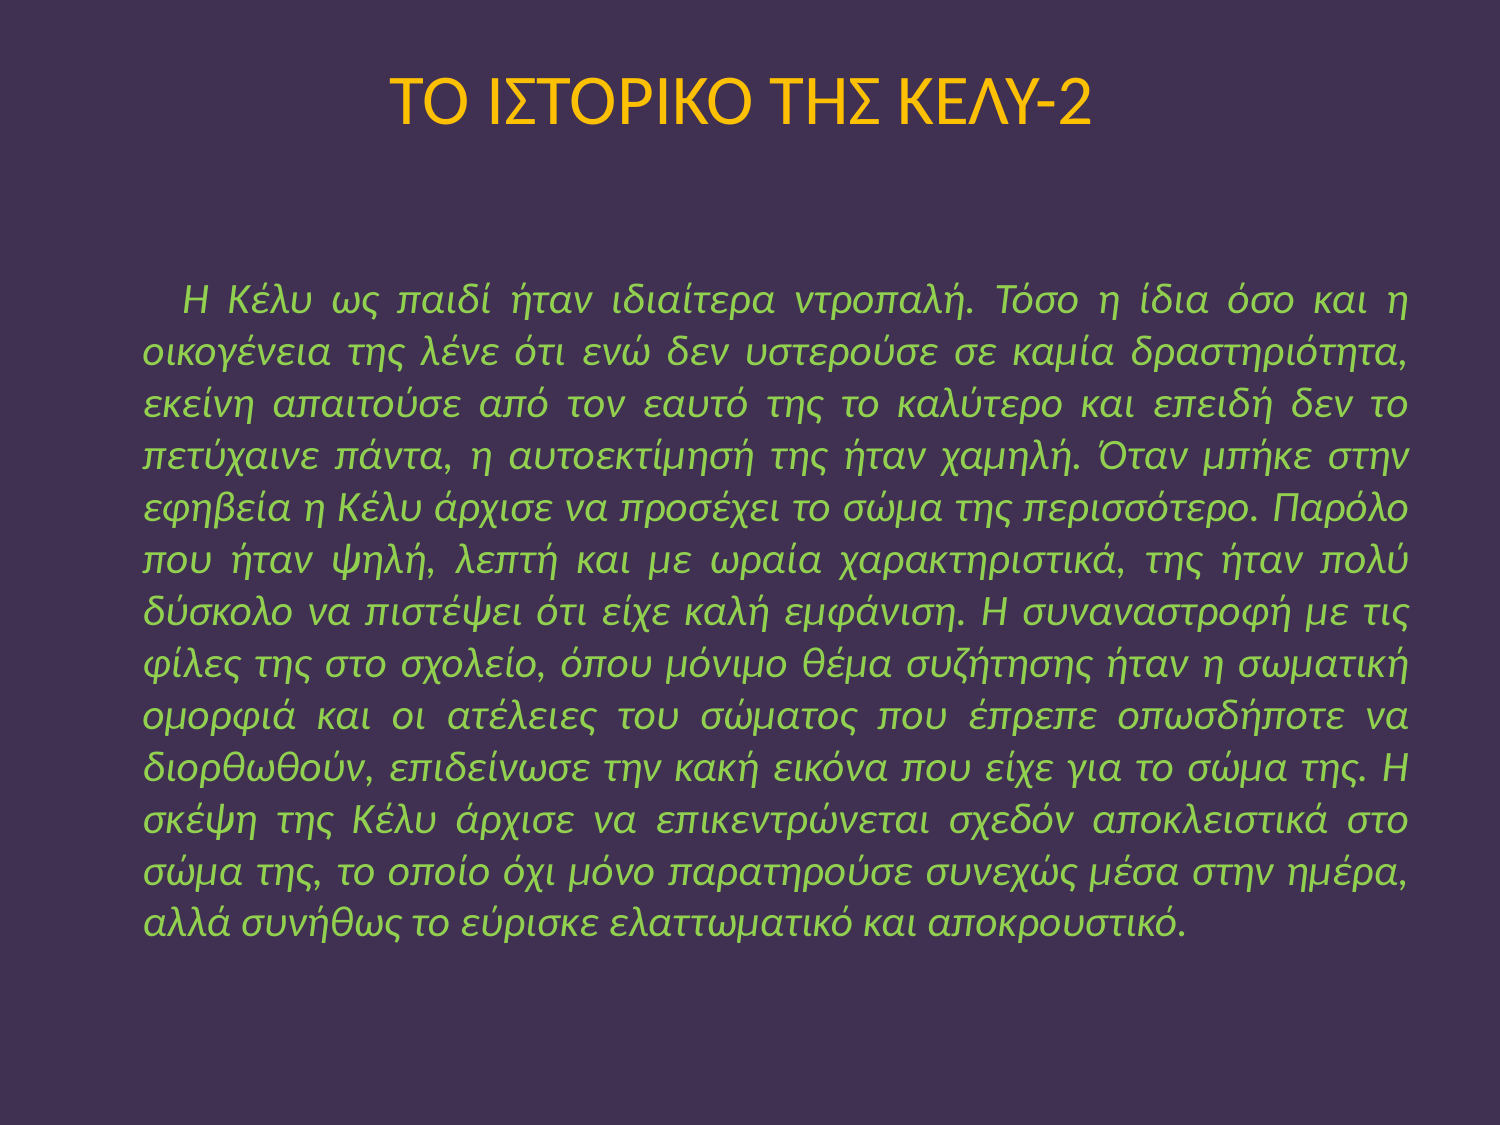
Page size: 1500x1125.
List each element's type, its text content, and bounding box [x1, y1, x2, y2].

list Η Κέλυ ως παιδί ήταν ιδιαίτερα ντροπαλή. Τόσο η ίδια όσο και η οικογένεια της λένε ότι ενώ δεν υστερούσε σε καμία δραστηριότητα, εκείνη απαιτούσε από τον εαυτό της το καλύτερο και επειδή δεν το πετύχαινε πάντα, η αυτοεκτίμησή της ήταν χαμηλή. Όταν μπήκε στην εφηβεία η Κέλυ άρχισε να προσέχει το σώμα της περισσότερο. Παρόλο που ήταν ψηλή, λεπτή και με ωραία χαρακτηριστικά, της ήταν πολύ δύσκολο να πιστέψει ότι είχε καλή εμφάνιση. Η συναναστροφή με τις φίλες της στο σχολείο, όπου μόνιμο θέμα συζήτησης ήταν η σωματική ομορφιά και οι ατέλειες του σώματος που έπρεπε οπωσδήποτε να διορθωθούν, επιδείνωσε την κακή εικόνα που είχε για το σώμα της. Η σκέψη της Κέλυ άρχισε να επικεντρώνεται σχεδόν αποκλειστικά στο σώμα της, το οποίο όχι μόνο παρατηρούσε συνεχώς μέσα στην ημέρα, αλλά συνήθως το εύρισκε ελαττωματικό και αποκρουστικό. [75, 262, 1425, 1005]
title ΤΟ ΙΣΤΟΡΙΚΟ ΤΗΣ ΚΕΛΥ-2 [75, 45, 1425, 233]
